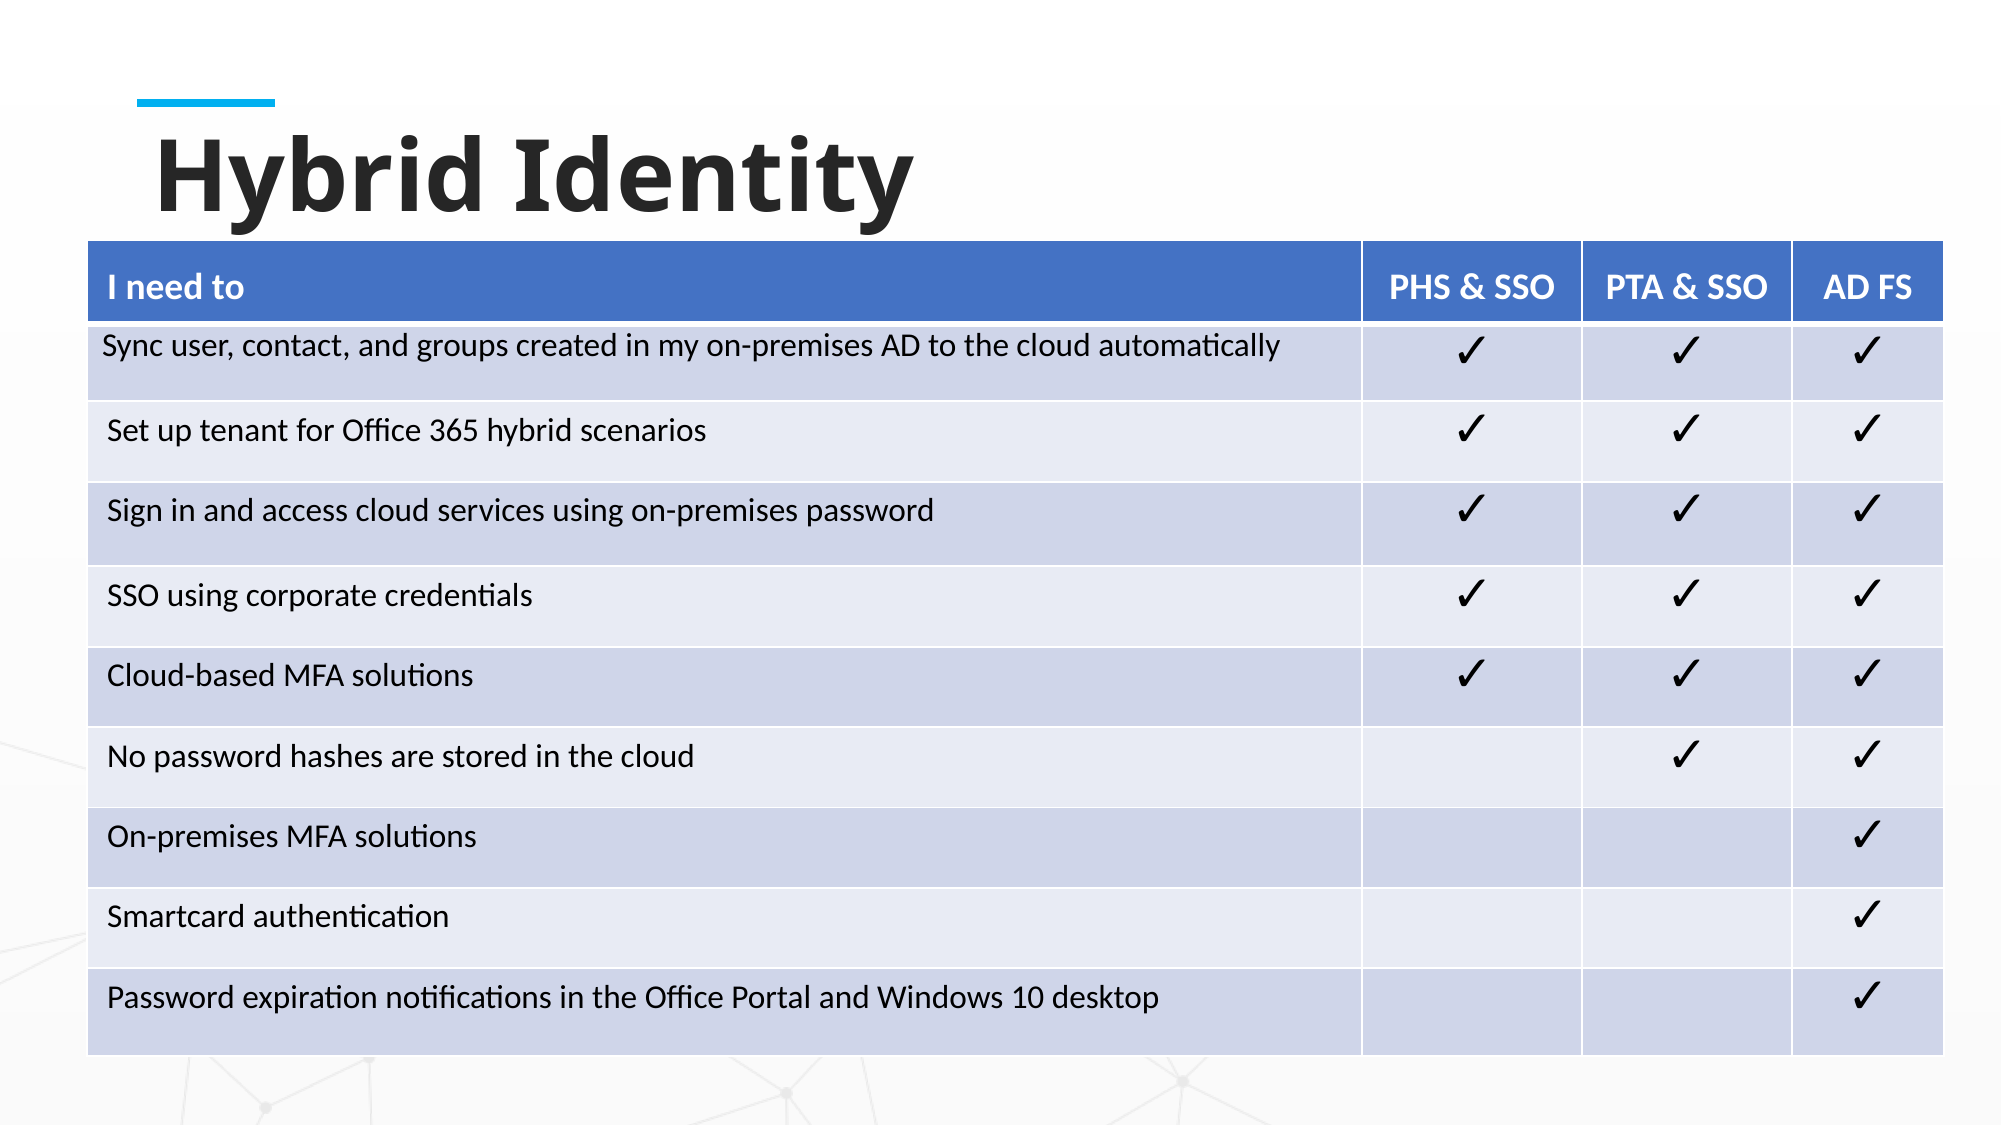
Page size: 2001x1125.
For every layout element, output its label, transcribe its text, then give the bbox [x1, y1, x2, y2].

table_header I need to [88, 241, 1361, 321]
table_cell Cloud-based MFA solutions [88, 648, 1361, 726]
table_header PHS & SSO [1363, 241, 1581, 321]
table_cell ✓ [1793, 728, 1943, 807]
table_cell On-premises MFA solutions [88, 808, 1361, 887]
table_header PTA & SSO [1583, 241, 1791, 321]
table_header AD FS [1793, 241, 1943, 321]
title Hybrid Identity [137, 103, 1158, 240]
table_cell ✓ [1793, 648, 1943, 726]
table_cell ✓ [1363, 567, 1581, 646]
table_cell ✓ [1583, 402, 1791, 481]
table_cell ✓ [1793, 483, 1943, 565]
table_cell [1363, 889, 1581, 967]
table_cell ✓ [1363, 327, 1581, 400]
table_cell Password expiration notifications in the Office Portal and Windows 10 desktop [88, 969, 1361, 1055]
table_cell ✓ [1363, 483, 1581, 565]
table_cell ✓ [1793, 402, 1943, 481]
table_cell Sign in and access cloud services using on-premises password [88, 483, 1361, 565]
table_cell SSO using corporate credentials [88, 567, 1361, 646]
table_cell [1363, 808, 1581, 887]
table_cell ✓ [1583, 483, 1791, 565]
table_cell Smartcard authentication [88, 889, 1361, 967]
table_cell ✓ [1793, 567, 1943, 646]
table_cell [1363, 728, 1581, 807]
table_cell [1583, 969, 1791, 1055]
table_cell [1583, 889, 1791, 967]
table_cell ✓ [1583, 648, 1791, 726]
table_cell ✓ [1583, 728, 1791, 807]
table_cell Set up tenant for Office 365 hybrid scenarios [88, 402, 1361, 481]
table_cell ✓ [1793, 969, 1943, 1055]
table_cell ✓ [1583, 327, 1791, 400]
table_cell [1583, 808, 1791, 887]
table_cell ✓ [1793, 808, 1943, 887]
table_cell ✓ [1793, 327, 1943, 400]
table_cell No password hashes are stored in the cloud [88, 728, 1361, 807]
table_cell [1363, 969, 1581, 1055]
table_cell ✓ [1583, 567, 1791, 646]
table_cell ✓ [1363, 648, 1581, 726]
table_cell ✓ [1793, 889, 1943, 967]
table_cell Sync user, contact, and groups created in my on-premises AD to the cloud automatically [88, 327, 1361, 400]
table_cell ✓ [1363, 402, 1581, 481]
